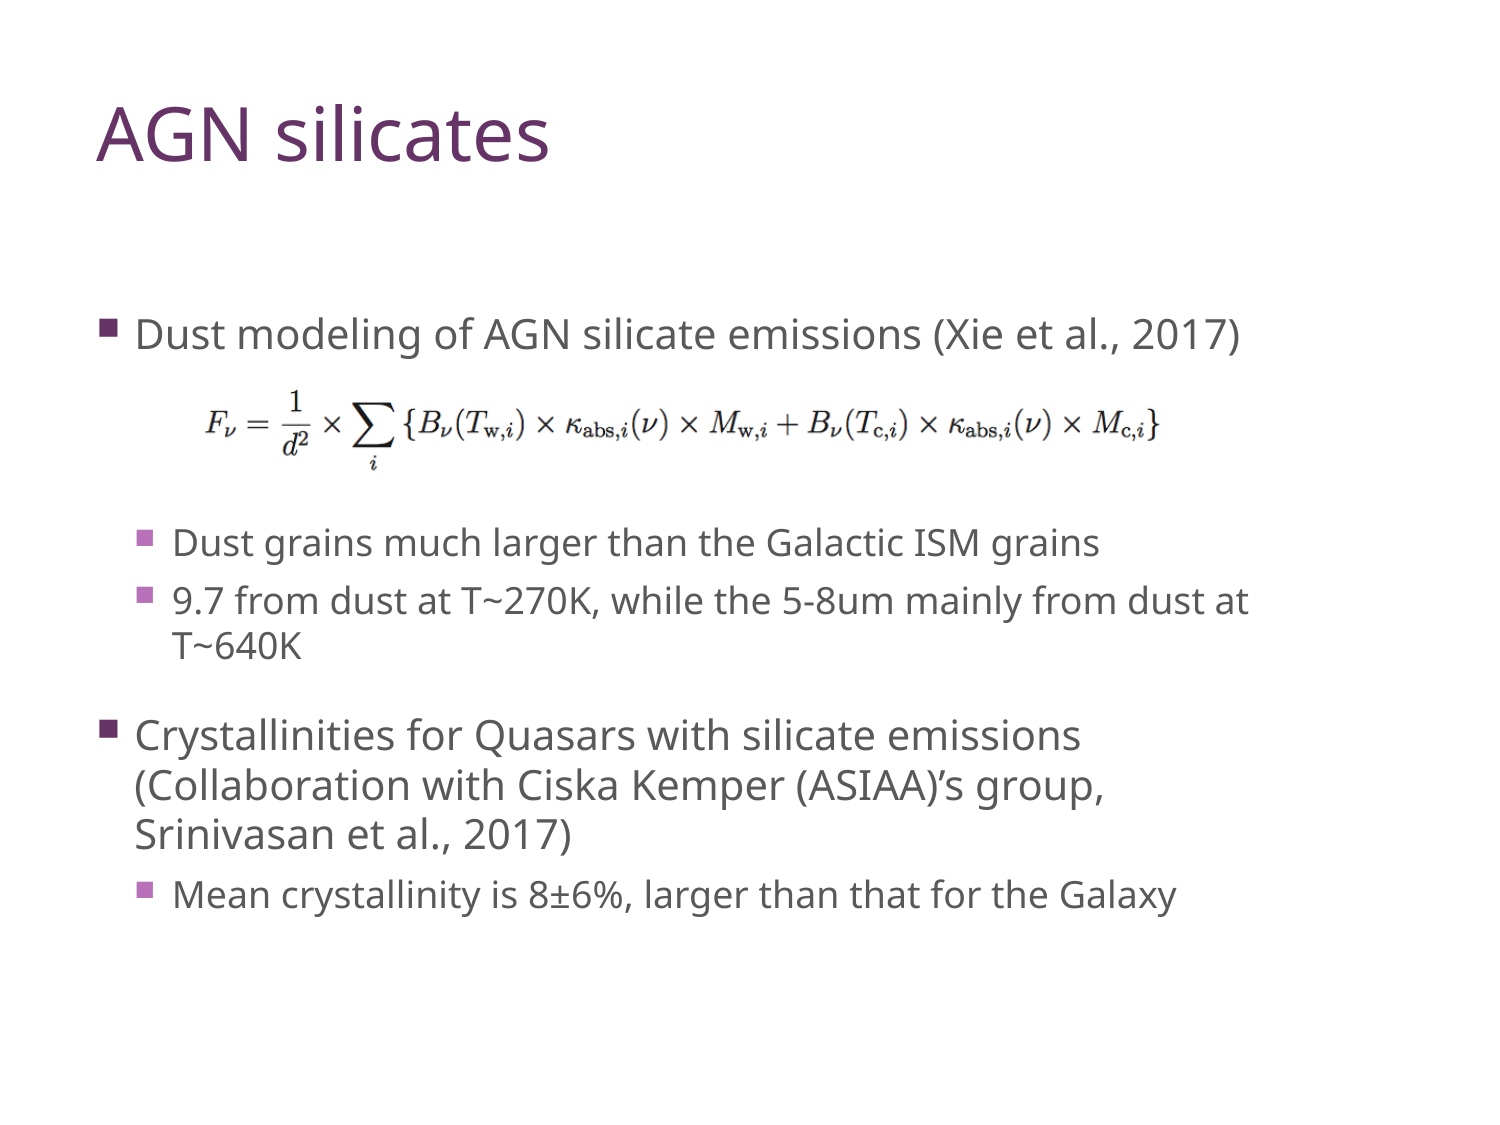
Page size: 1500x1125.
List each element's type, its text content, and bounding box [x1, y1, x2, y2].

title AGN silicates [81, 79, 1322, 263]
picture [174, 374, 1178, 482]
list Dust modeling of AGN silicate emissions (Xie et al., 2017) Dust grains much larger than the Galactic ISM grains 9.7 from dust at T~270K, while the 5-8um mainly from dust at T~640K Crystallinities for Quasars with silicate emissions (Collaboration with Ciska Kemper (ASIAA)’s group, Srinivasan et al., 2017) Mean crystallinity is 8±6%, larger than that for the Galaxy [81, 299, 1322, 980]
